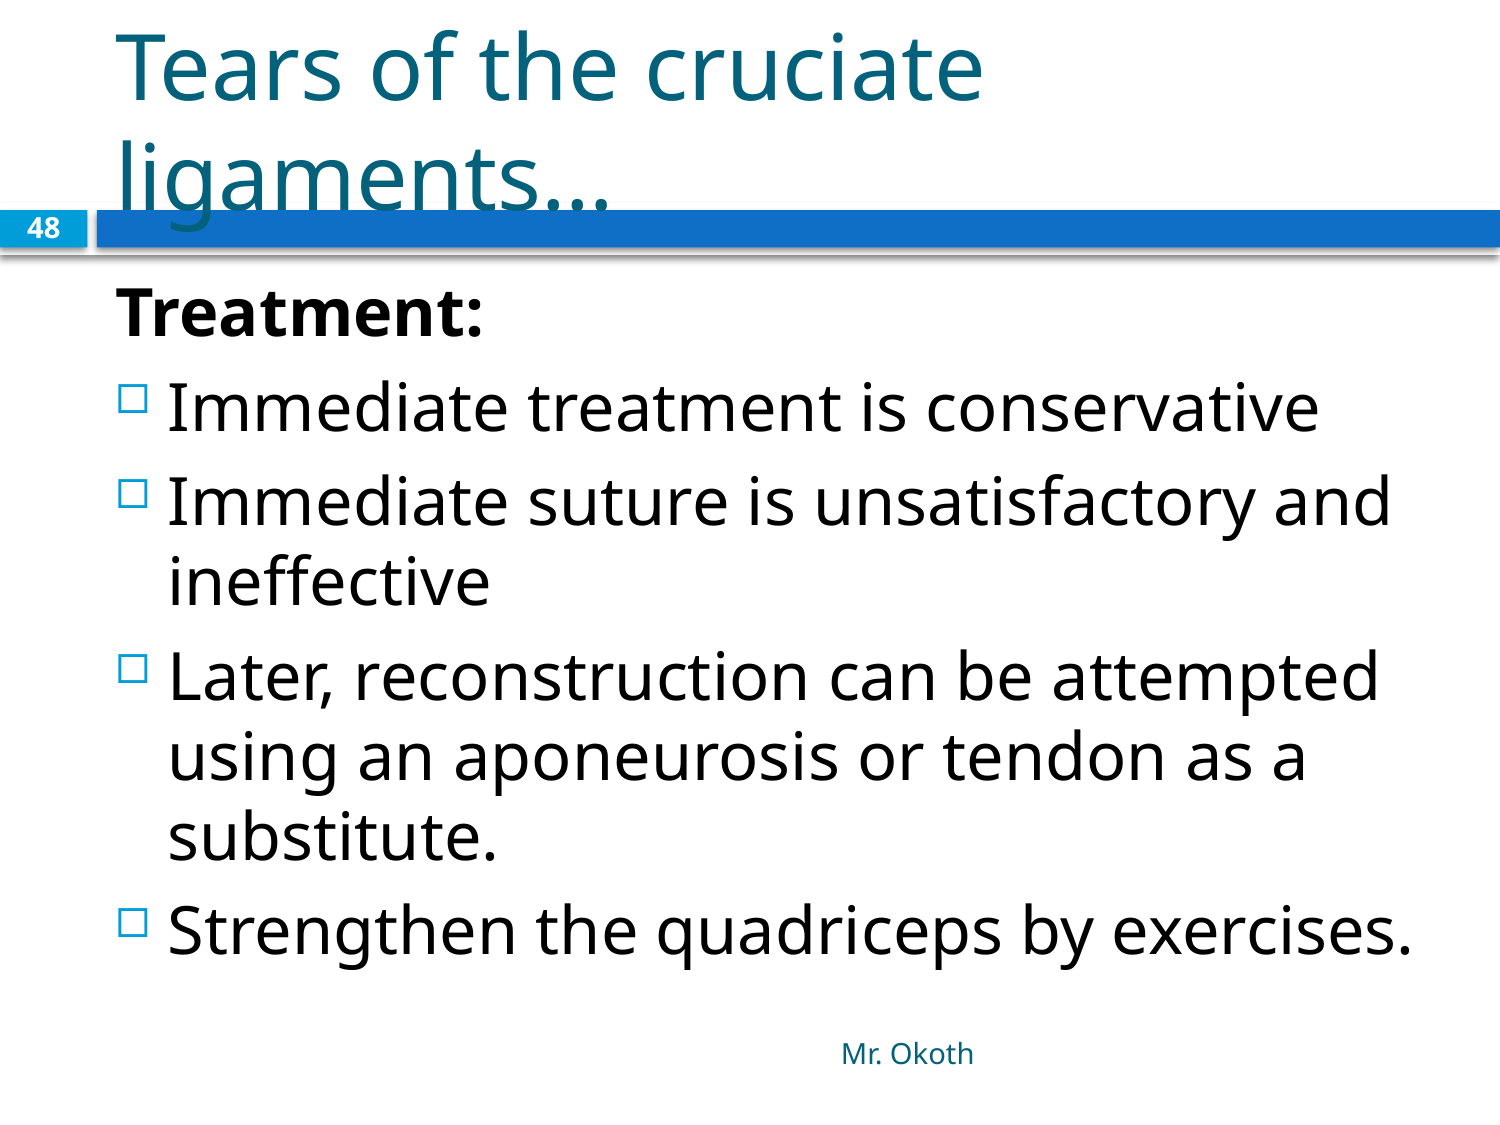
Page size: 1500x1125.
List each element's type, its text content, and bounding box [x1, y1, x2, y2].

slide_number 48 [0, 208, 88, 249]
list Treatment: Immediate treatment is conservative Immediate suture is unsatisfactory and ineffective Later, reconstruction can be attempted using an aponeurosis or tendon as a substitute. Strengthen the quadriceps by exercises. [100, 262, 1438, 1000]
title Tears of the cruciate ligaments… [100, 37, 1438, 200]
footer Mr. Okoth [99, 1024, 990, 1085]
